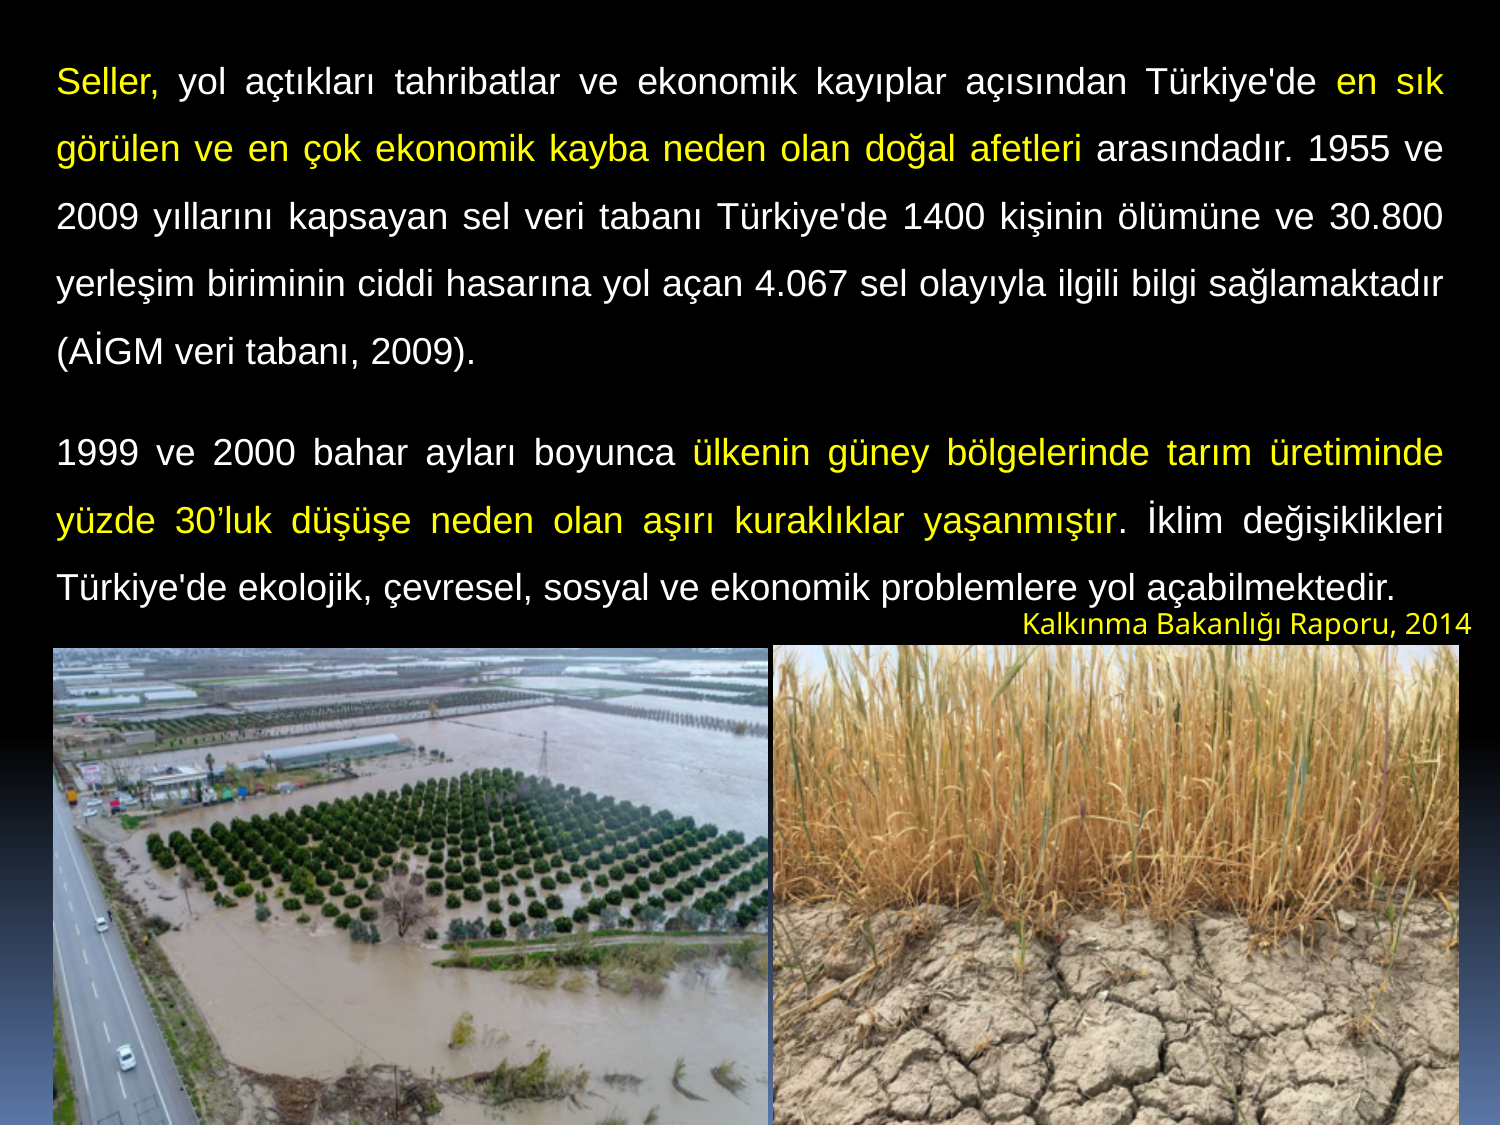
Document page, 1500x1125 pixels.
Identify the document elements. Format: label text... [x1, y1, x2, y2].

text_box Seller, yol açtıkları tahribatlar ve ekonomik kayıplar açısından Türkiye'de en sık görülen ve en çok ekonomik kayba neden olan doğal afetleri arasındadır. 1955 ve 2009 yıllarını kapsayan sel veri tabanı Türkiye'de 1400 kişinin ölümüne ve 30.800 yerleşim biriminin ciddi hasarına yol açan 4.067 sel olayıyla ilgili bilgi sağlamaktadır (AİGM veri tabanı, 2009). 1999 ve 2000 bahar ayları boyunca ülkenin güney bölgelerinde tarım üretiminde yüzde 30’luk düşüşe neden olan aşırı kuraklıklar yaşanmıştır. İklim değişiklikleri Türkiye'de ekolojik, çevresel, sosyal ve ekonomik problemlere yol açabilmektedir. [41, 27, 1459, 616]
text_box Kalkınma Bakanlığı Raporu, 2014 [1007, 597, 1488, 648]
picture [52, 647, 765, 1125]
picture [773, 644, 1460, 1125]
